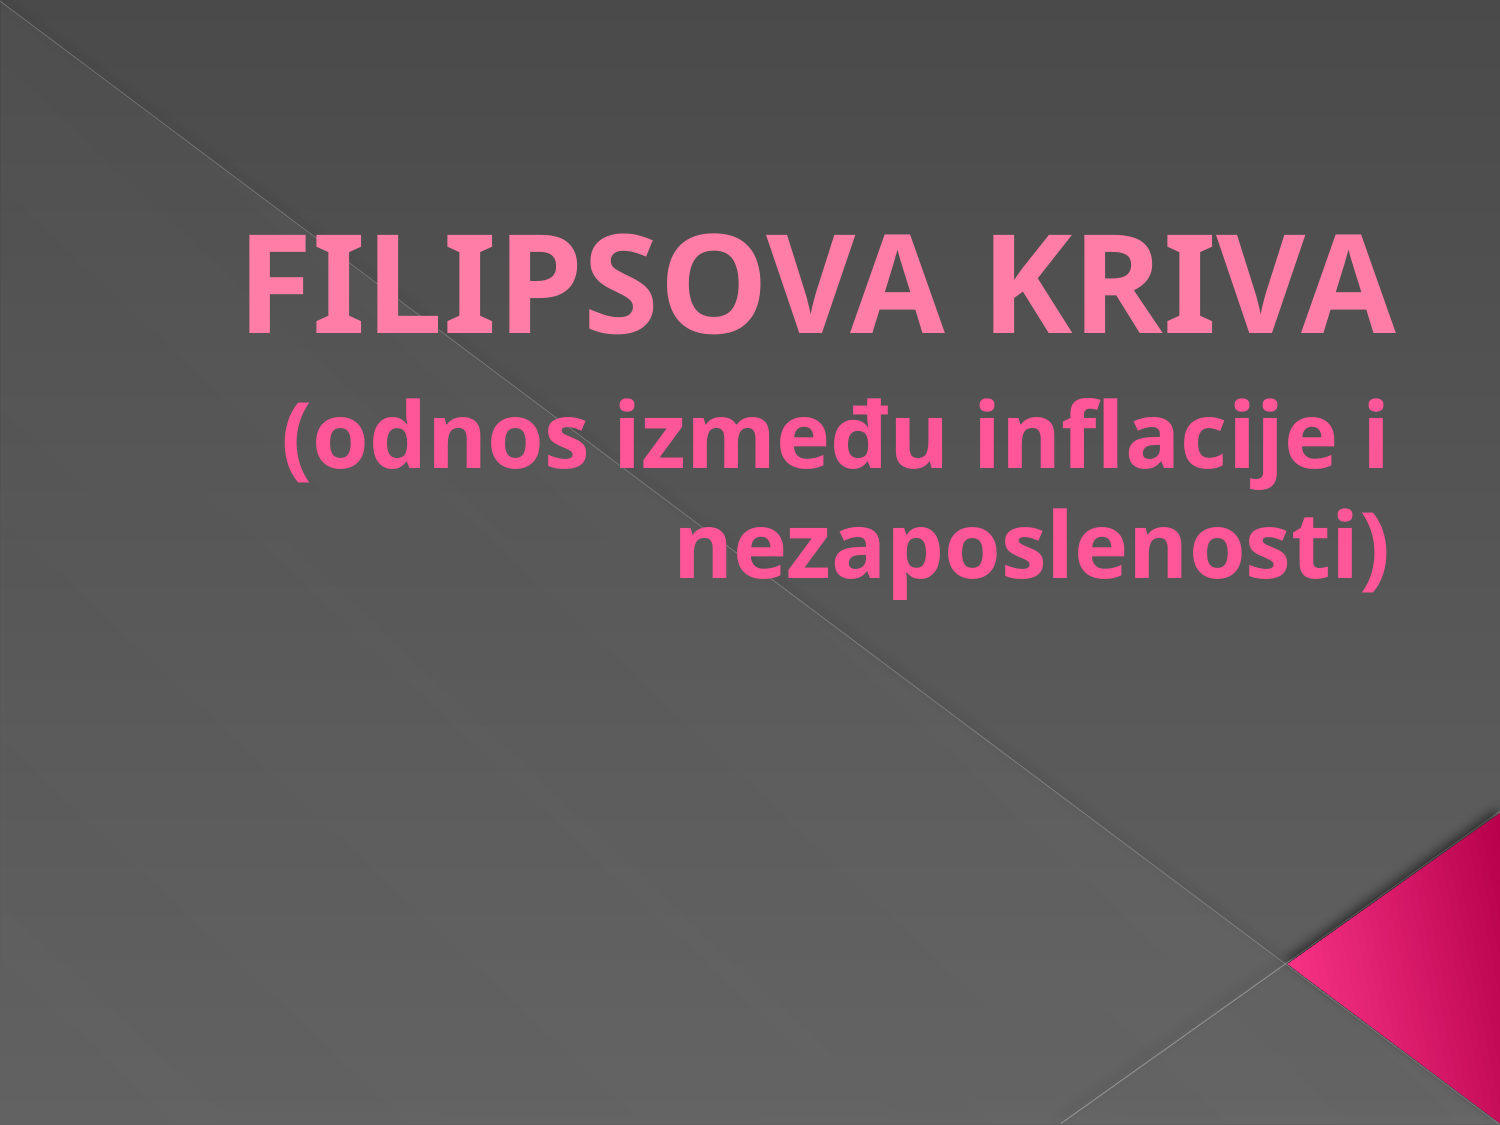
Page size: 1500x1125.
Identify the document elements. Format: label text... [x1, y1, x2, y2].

title FILIPSOVA KRIVA [88, 127, 1412, 369]
subtitle (odnos između inflacije i nezaposlenosti) [88, 369, 1412, 657]
